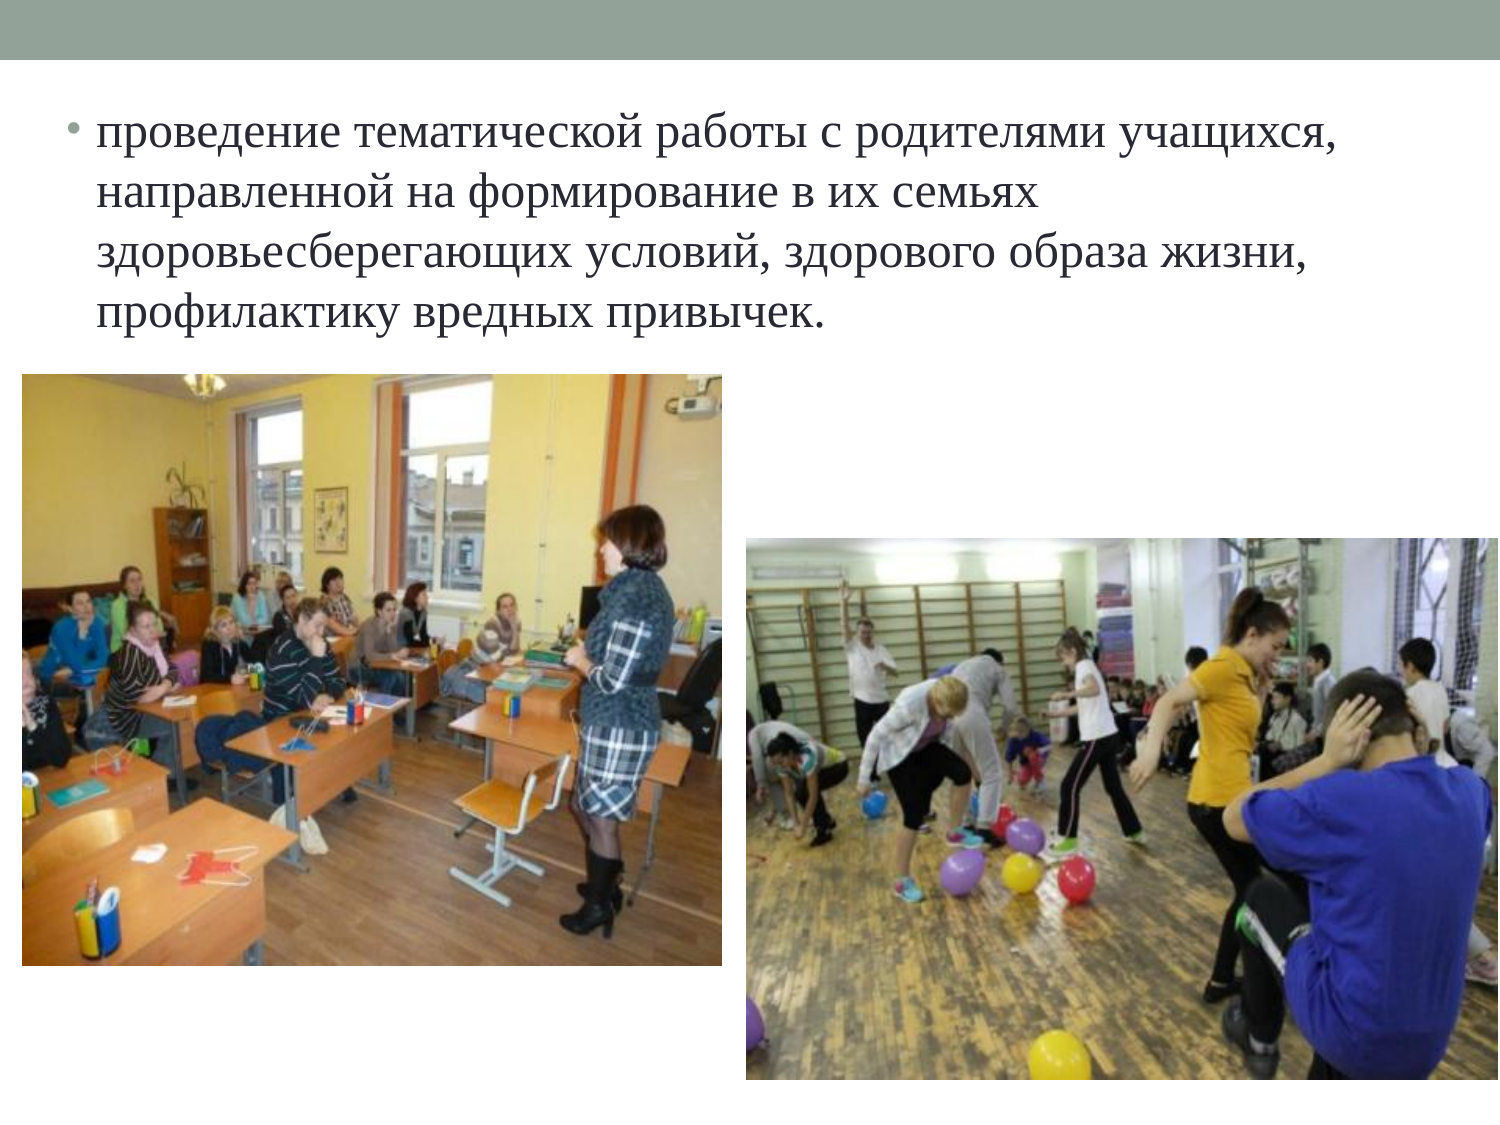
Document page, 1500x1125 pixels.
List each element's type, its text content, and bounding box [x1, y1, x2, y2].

list проведение тематической работы с родителями учащихся, направленной на формирование в их семьях здоровьесберегающих условий, здорового образа жизни, профилактику вредных привычек. [51, 90, 1402, 900]
picture [745, 538, 1498, 1080]
picture [22, 374, 723, 966]
